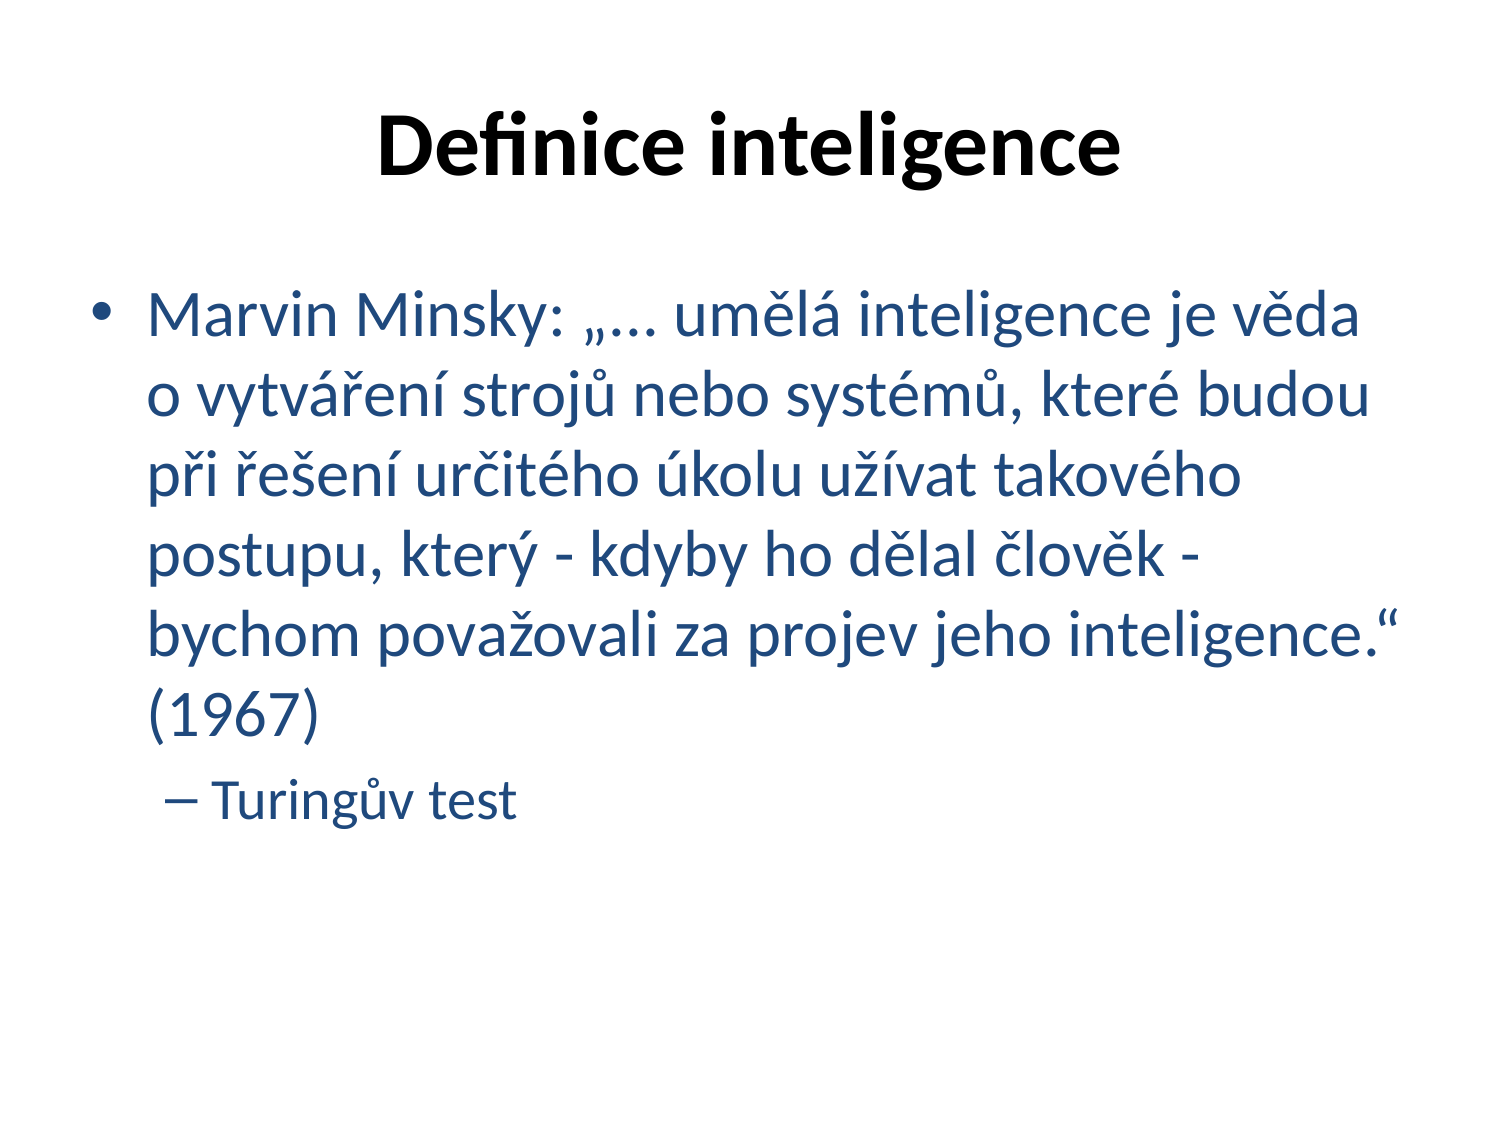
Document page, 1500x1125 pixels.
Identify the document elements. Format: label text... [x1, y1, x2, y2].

list Marvin Minsky: „... umělá inteligence je věda o vytváření strojů nebo systémů, které budou při řešení určitého úkolu užívat takového postupu, který - kdyby ho dělal člověk - bychom považovali za projev jeho inteligence.“ (1967) Turingův test [75, 262, 1425, 1005]
title Definice inteligence [75, 45, 1425, 233]
